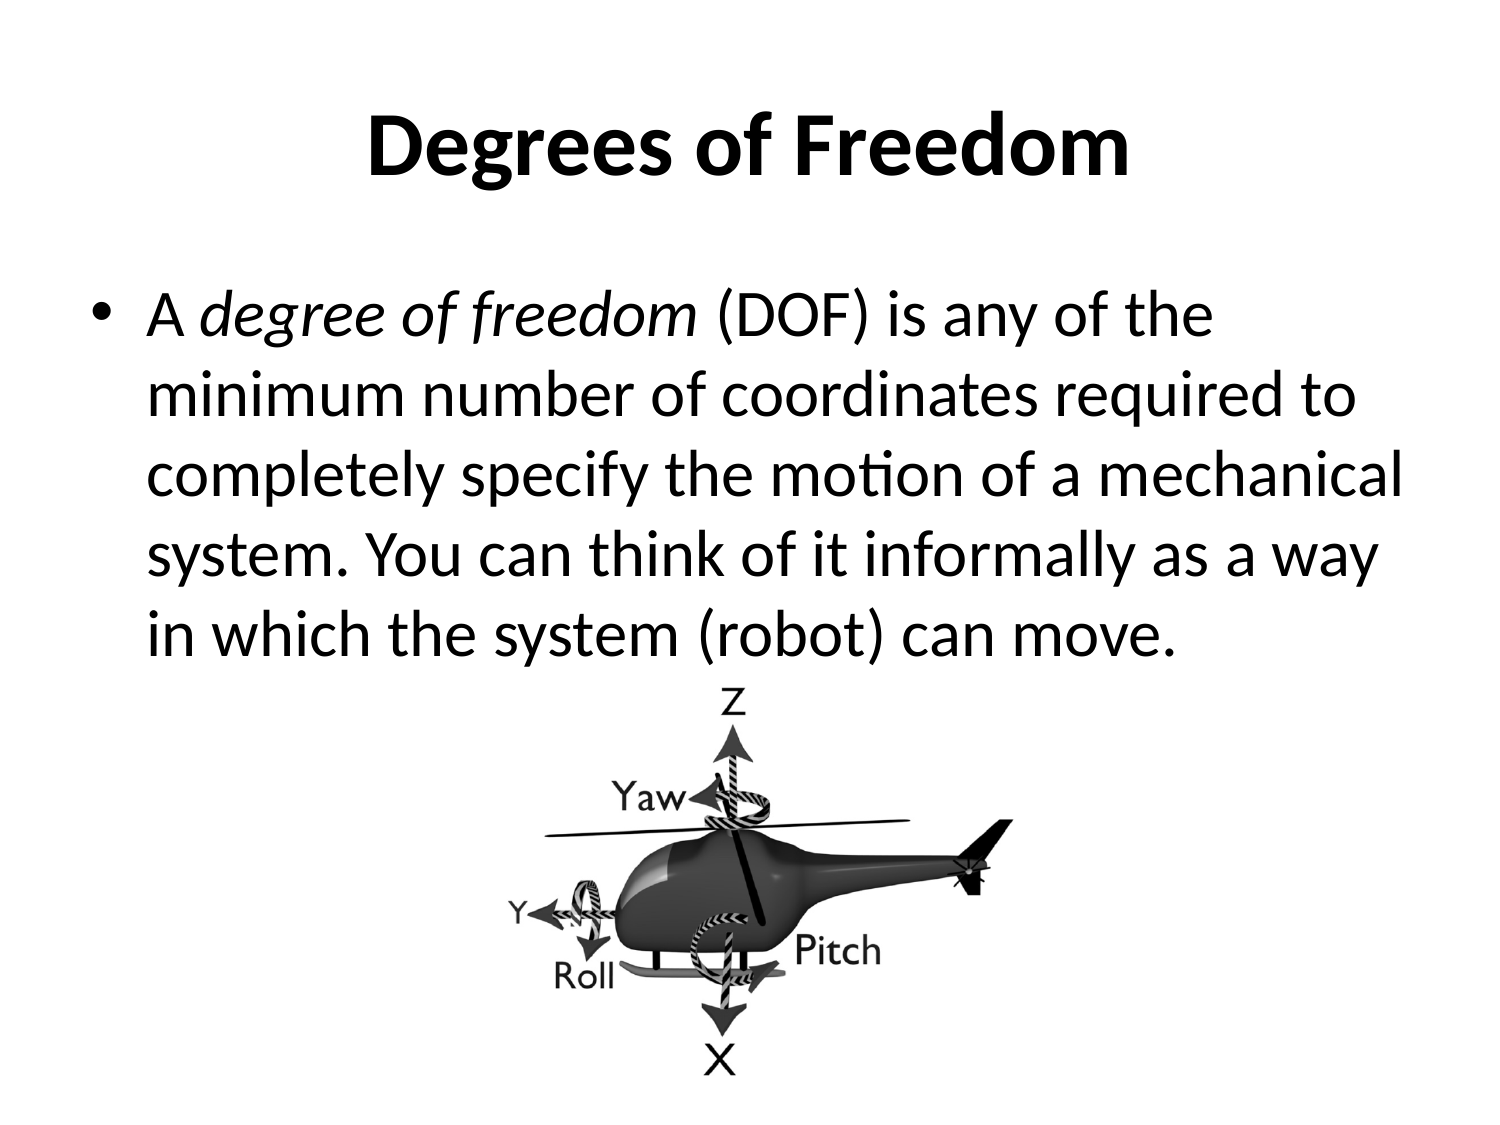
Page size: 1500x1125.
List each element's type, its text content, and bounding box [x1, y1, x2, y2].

picture [487, 675, 1026, 1080]
list A degree of freedom (DOF) is any of the minimum number of coordinates required to completely specify the motion of a mechanical system. You can think of it informally as a way in which the system (robot) can move. [75, 262, 1425, 1005]
title Degrees of Freedom [75, 45, 1425, 233]
